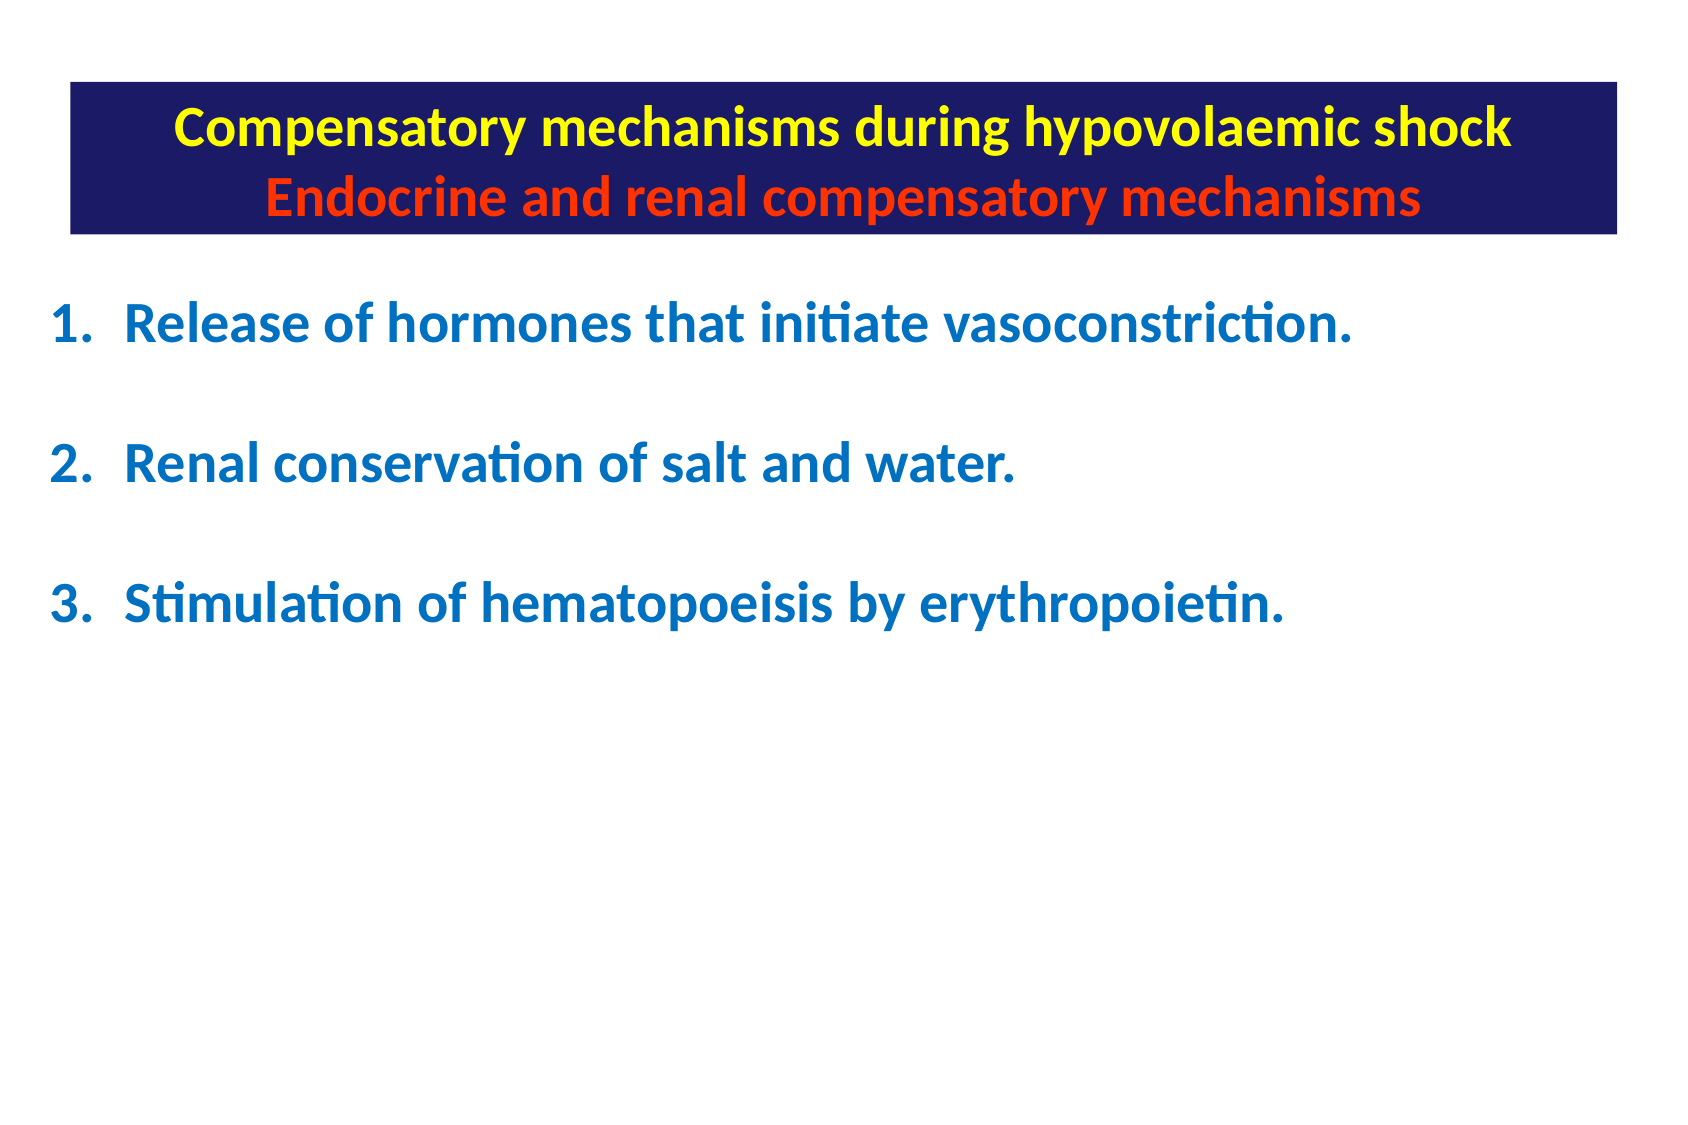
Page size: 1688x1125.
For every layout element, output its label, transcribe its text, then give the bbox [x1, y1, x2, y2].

text_box Release of hormones that initiate vasoconstriction. Renal conservation of salt and water. Stimulation of hematopoeisis by erythropoietin. [35, 277, 1641, 852]
text_box Compensatory mechanisms during hypovolaemic shock Endocrine and renal compensatory mechanisms [70, 81, 1618, 235]
